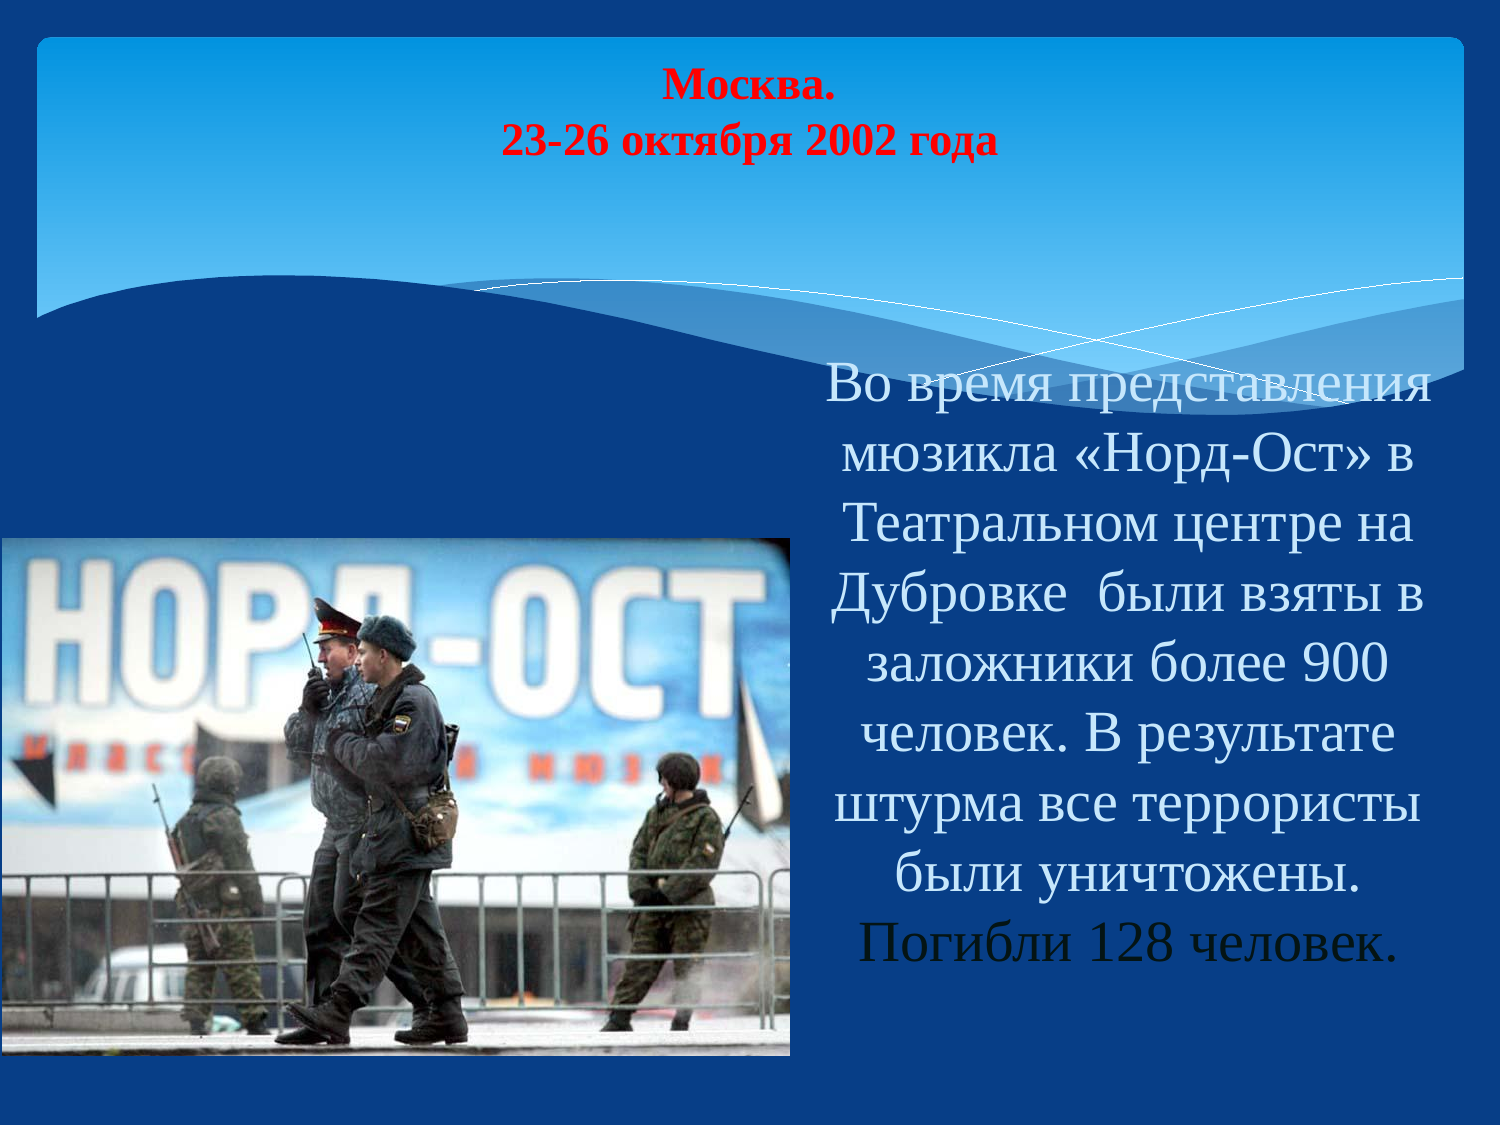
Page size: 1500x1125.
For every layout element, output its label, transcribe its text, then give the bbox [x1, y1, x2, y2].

title Москва. 23-26 октября 2002 года [75, 45, 1425, 173]
list Во время представления мюзикла «Норд-Ост» в Театральном центре на Дубровке были взяты в заложники более 900 человек. В результате штурма все террористы были уничтожены. Погибли 128 человек. [797, 172, 1460, 993]
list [2, 538, 791, 1056]
